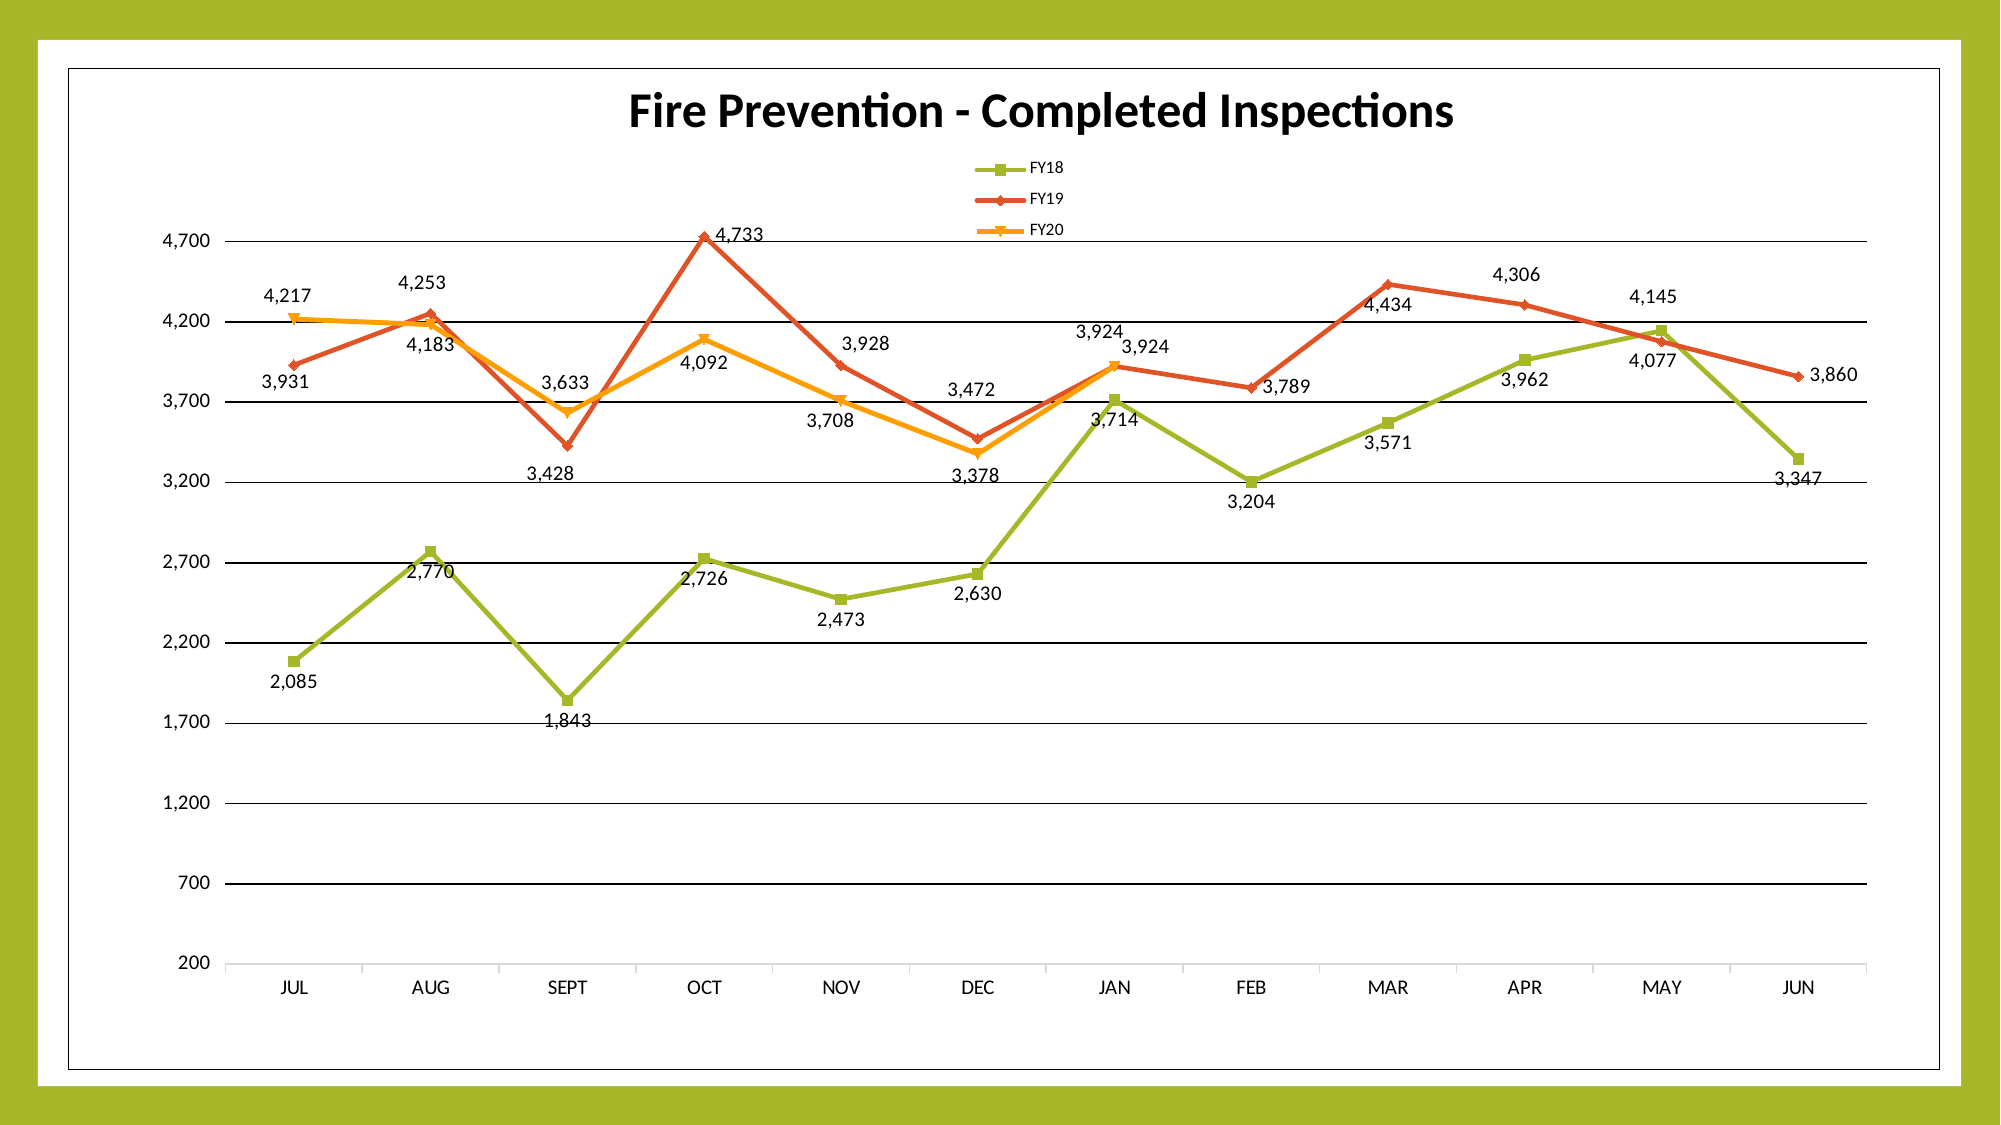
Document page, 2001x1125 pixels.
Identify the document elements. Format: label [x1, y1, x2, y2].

chart [67, 67, 1941, 1071]
